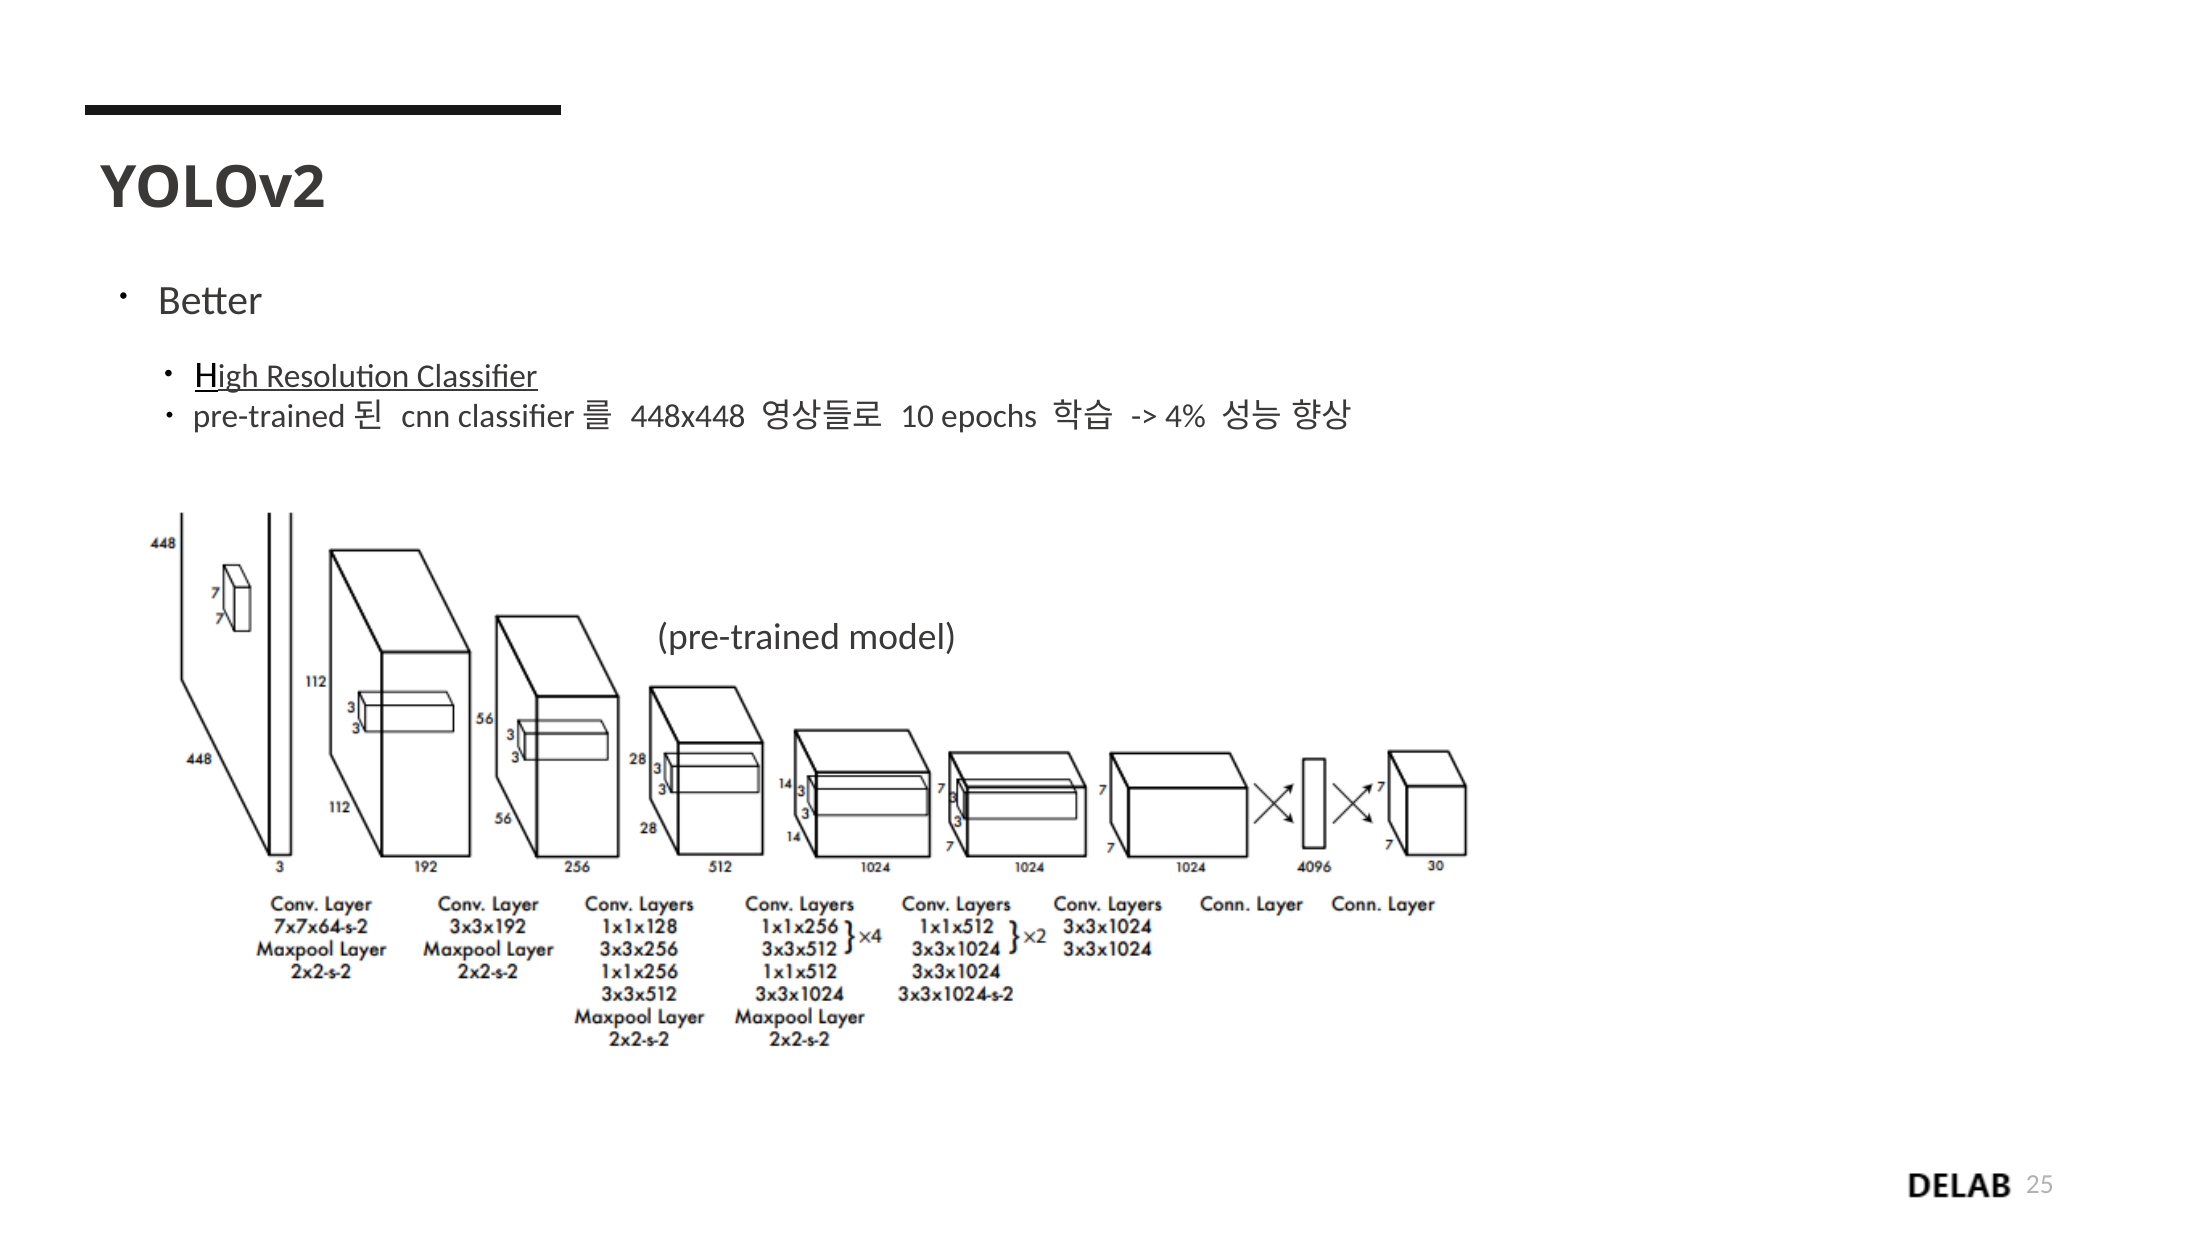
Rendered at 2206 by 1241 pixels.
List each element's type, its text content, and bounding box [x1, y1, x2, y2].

text_box [84, 105, 561, 115]
picture [1897, 1157, 2032, 1216]
picture [136, 497, 1478, 1059]
slide_number 25 [1557, 1149, 2054, 1216]
text_box YOLOv2 ㆍBetter ㆍHigh Resolution Classifier ㆍpre-trained된 cnn classifier를 448x448 영상들로 10 epochs 학습 -> 4% 성능 향상 [85, 142, 2084, 442]
